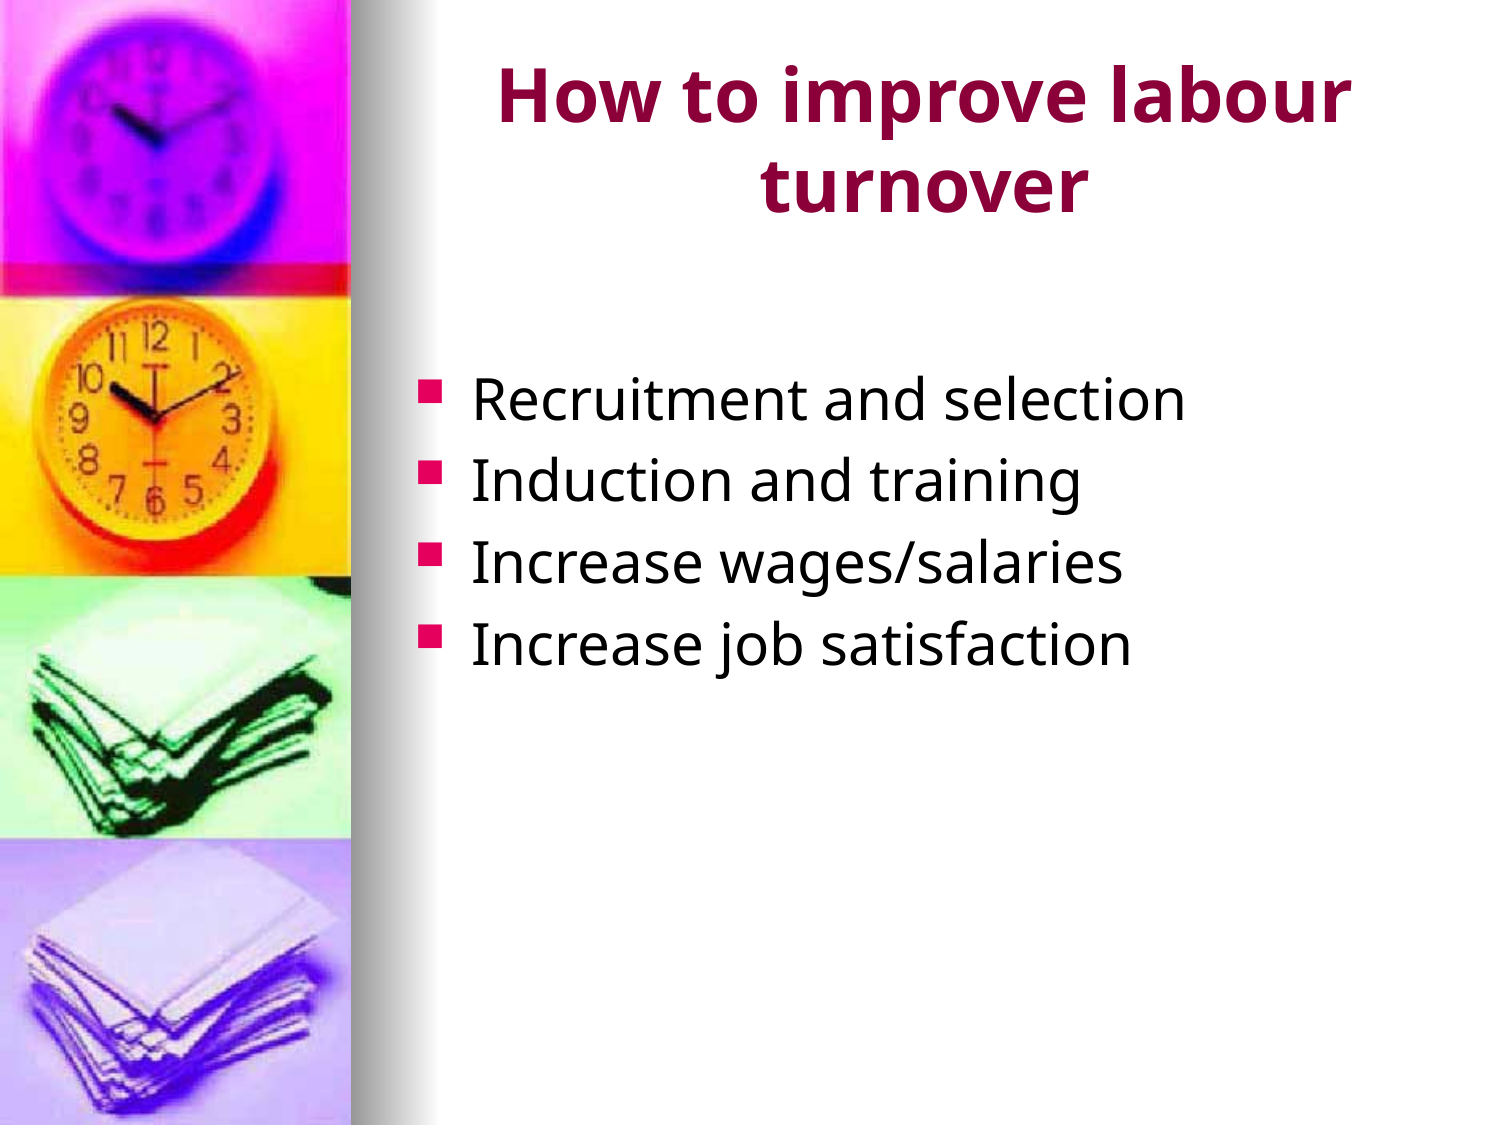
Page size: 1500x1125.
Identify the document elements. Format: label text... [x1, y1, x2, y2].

list Recruitment and selection Induction and training Increase wages/salaries Increase job satisfaction [399, 262, 1451, 1001]
title How to improve labour turnover [399, 37, 1451, 238]
picture [0, 0, 351, 1125]
